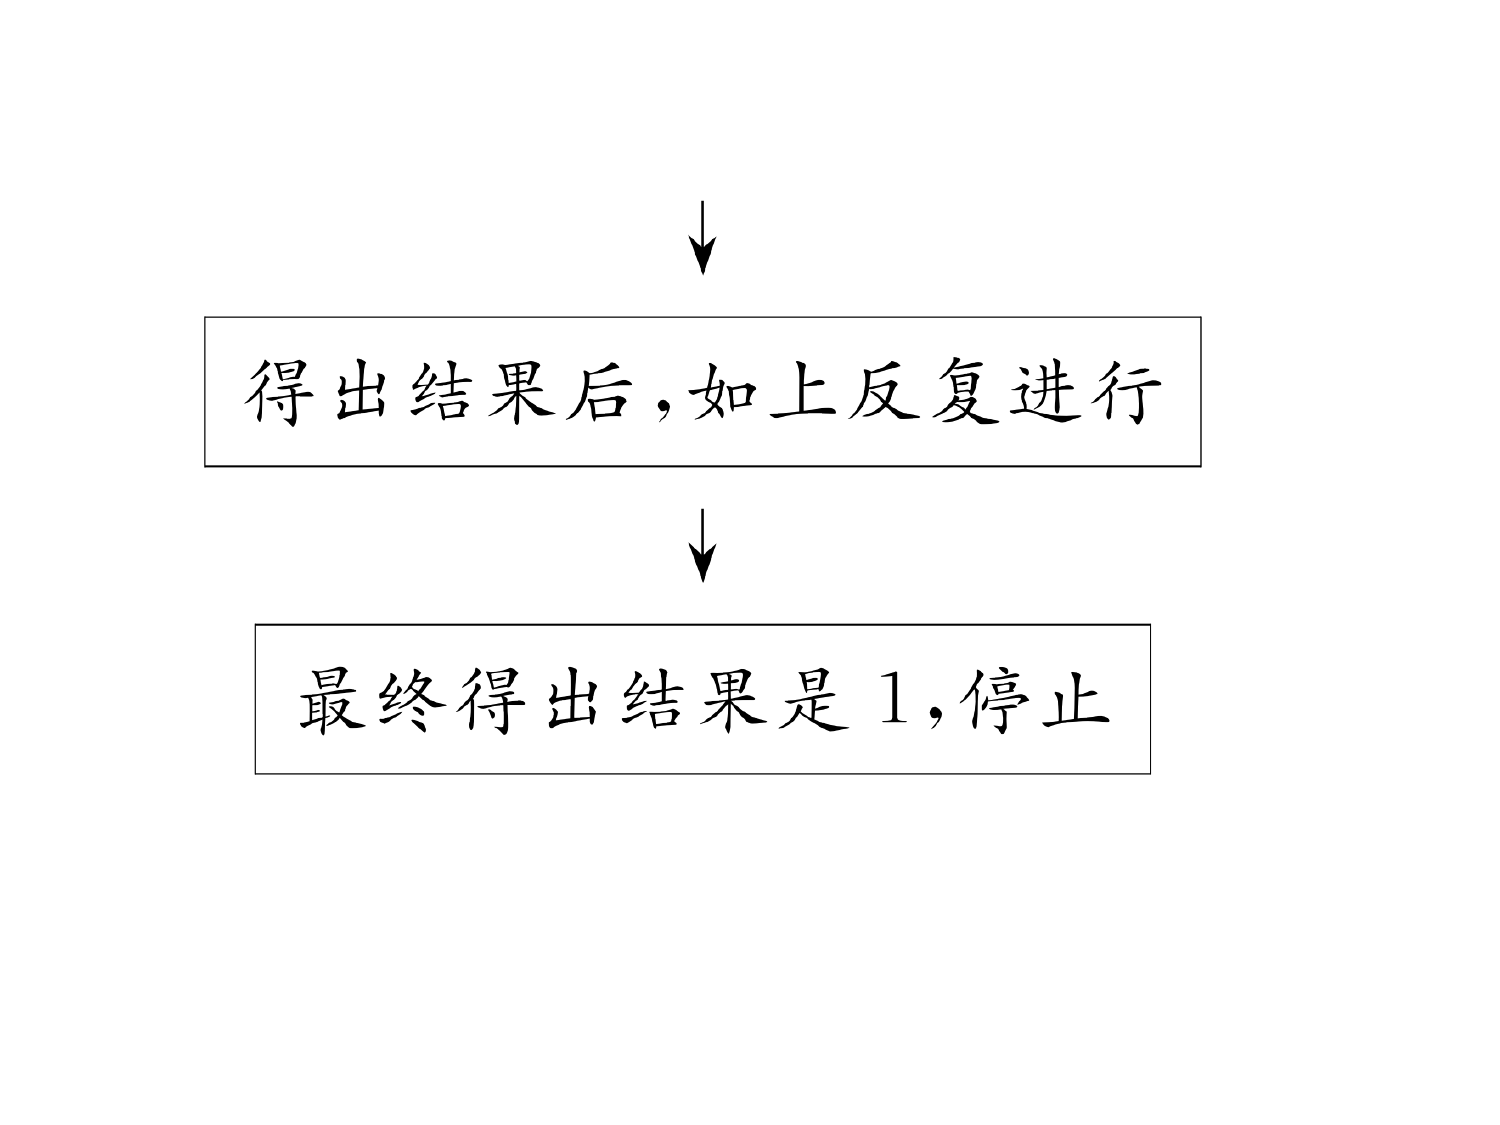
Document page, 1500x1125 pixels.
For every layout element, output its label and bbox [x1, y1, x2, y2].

picture [199, 177, 1500, 796]
